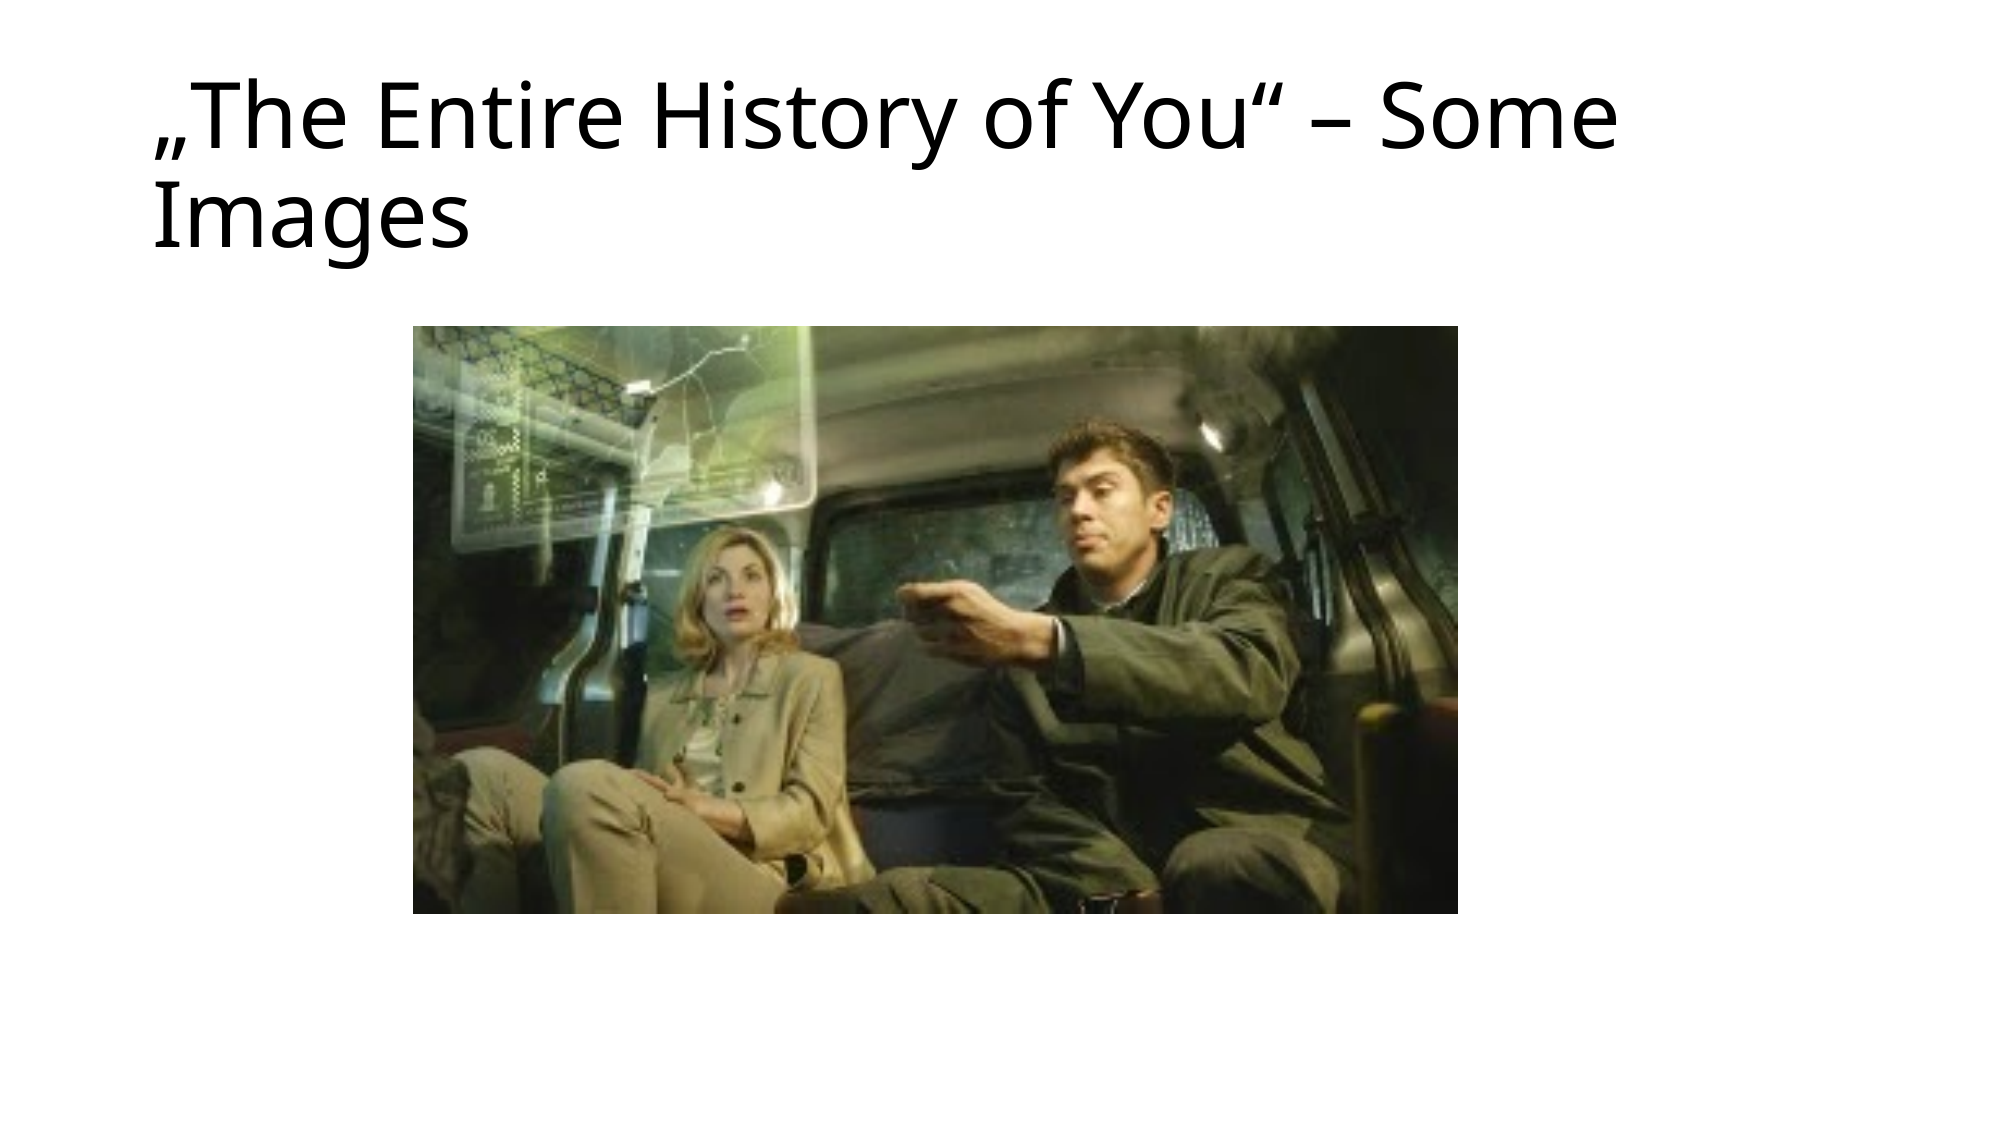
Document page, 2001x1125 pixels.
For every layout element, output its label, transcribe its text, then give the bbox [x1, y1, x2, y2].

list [413, 326, 1458, 914]
title „The Entire History of You“ – Some Images [137, 59, 1863, 278]
